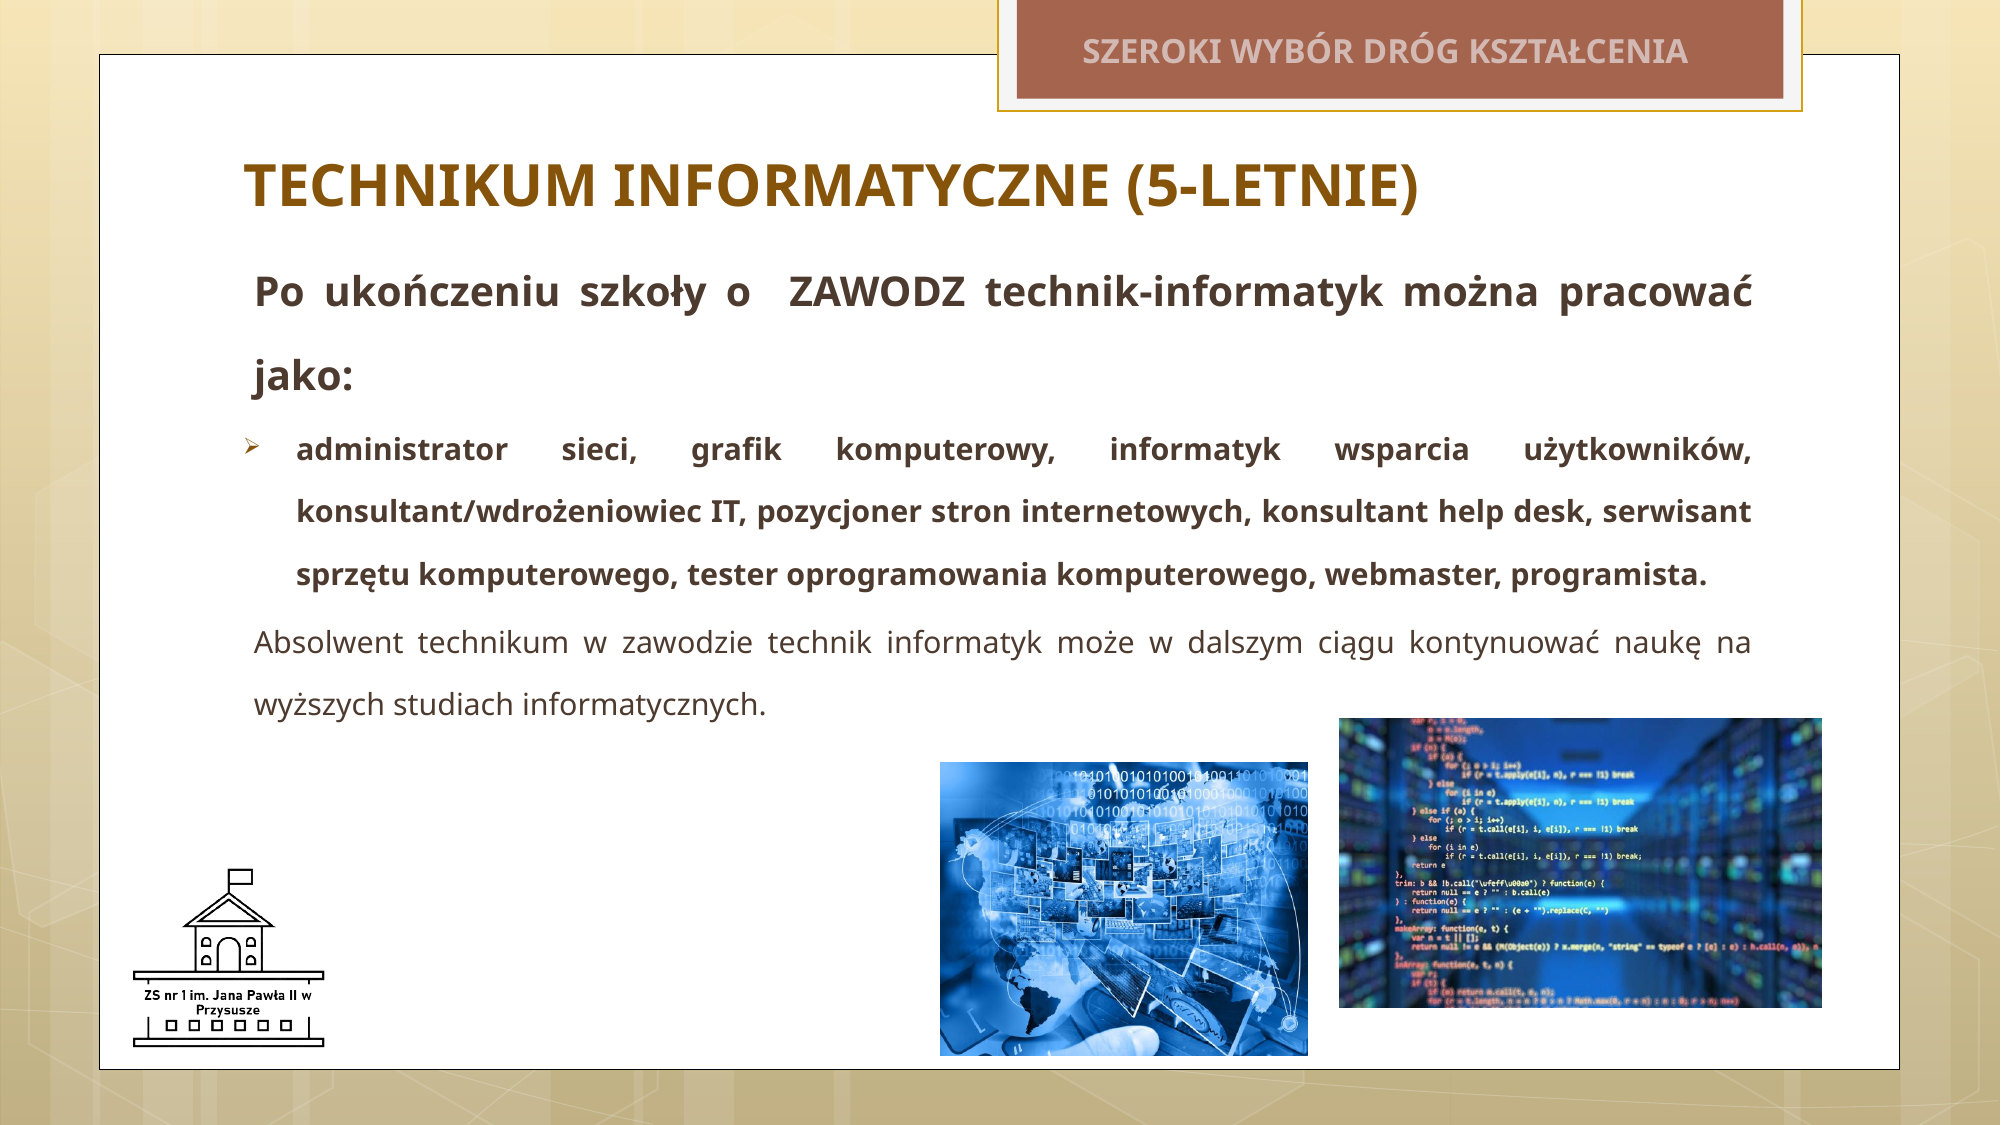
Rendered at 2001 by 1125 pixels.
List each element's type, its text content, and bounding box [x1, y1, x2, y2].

text_box SZEROKI WYBÓR DRÓG KSZTAŁCENIA [999, 22, 1772, 78]
picture [1339, 718, 1822, 1008]
picture [110, 855, 346, 1091]
list Po ukończeniu szkoły o ZAWODZ technik-informatyk można pracować jako: administrator sieci, grafik komputerowy, informatyk wsparcia użytkowników, konsultant/wdrożeniowiec IT, pozycjoner stron internetowych, konsultant help desk, serwisant sprzętu komputerowego, tester oprogramowania komputerowego, webmaster, programista. Absolwent technikum w zawodzie technik informatyk może w dalszym ciągu kontynuować naukę na wyższych studiach informatycznych. [228, 223, 1769, 790]
title TECHNIKUM INFORMATYCZNE (5-LETNIE) [228, 126, 1765, 223]
picture [940, 762, 1308, 1056]
